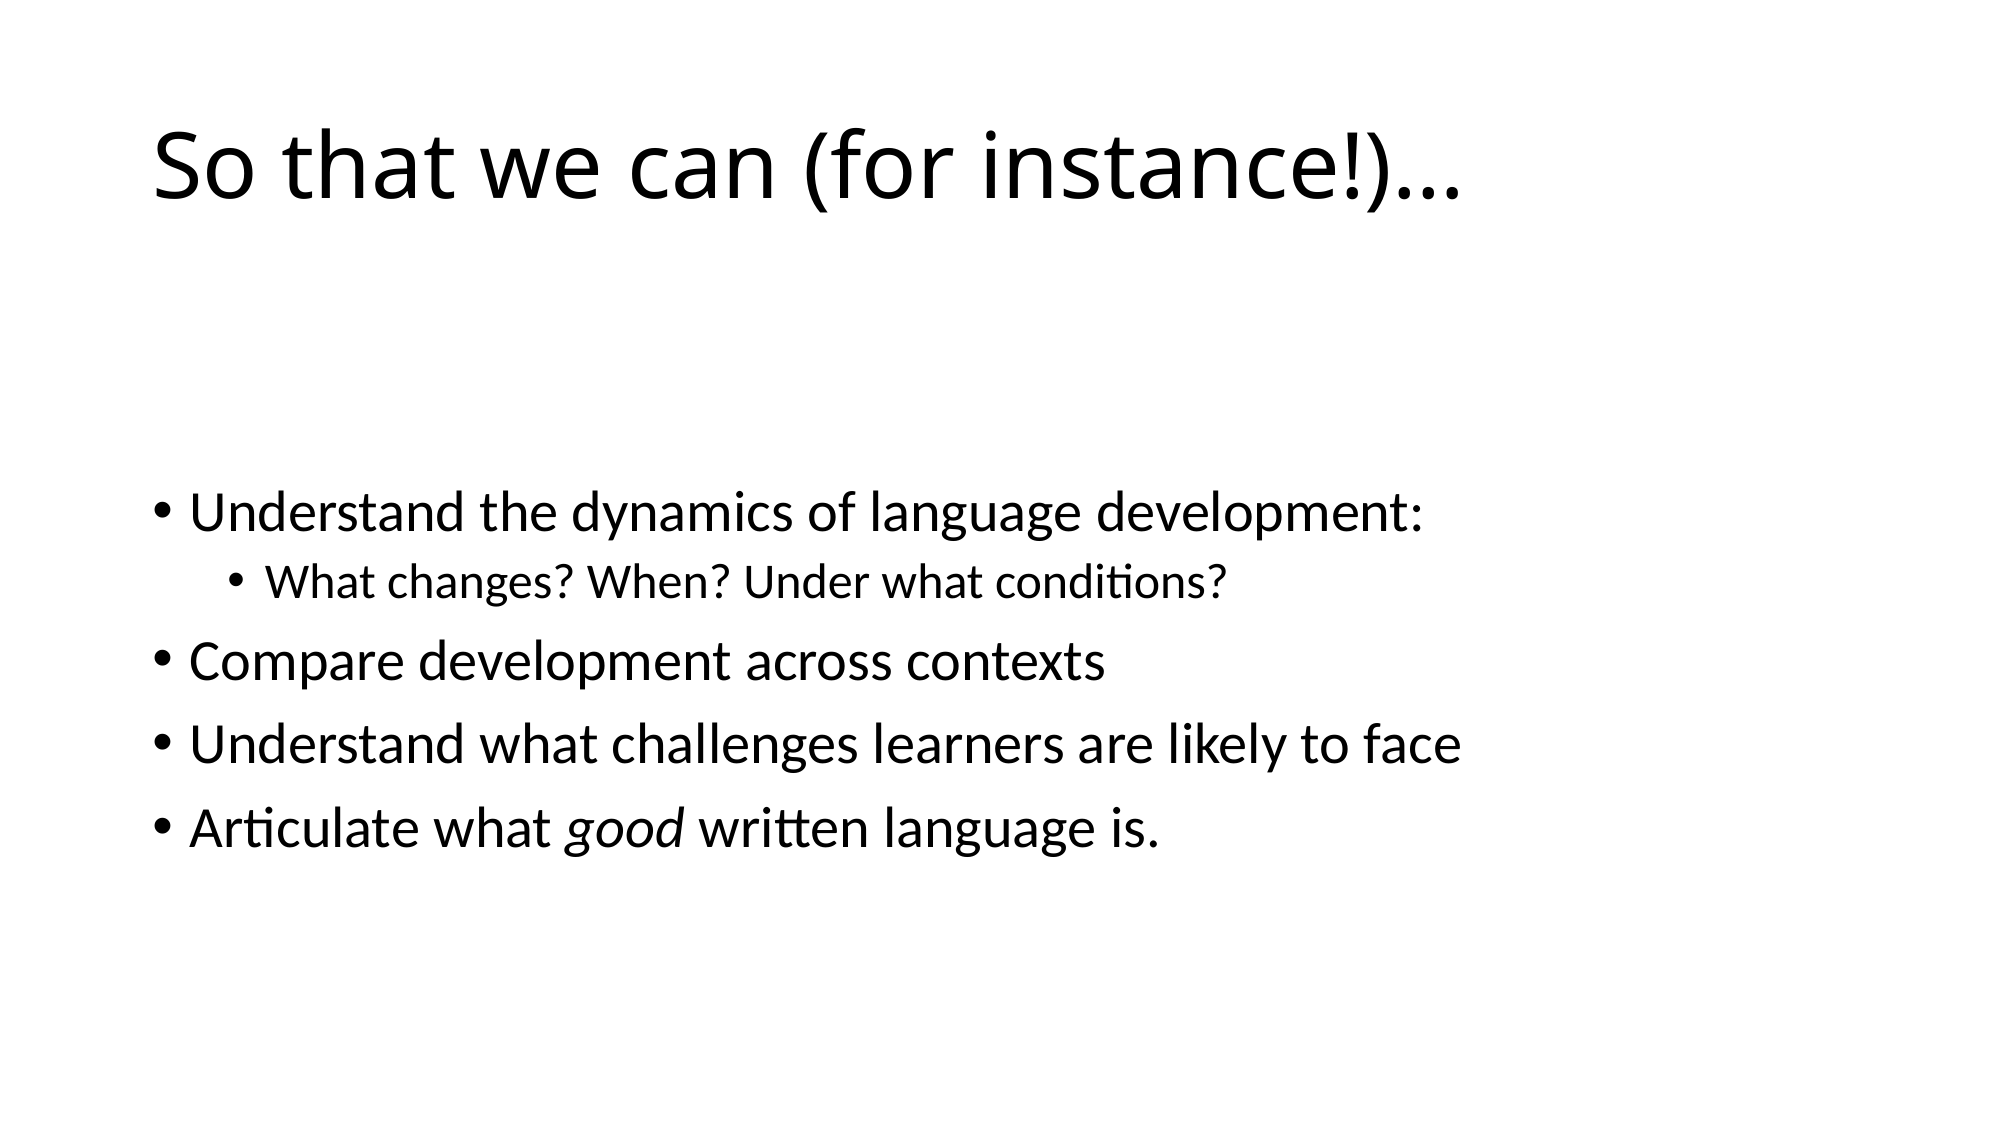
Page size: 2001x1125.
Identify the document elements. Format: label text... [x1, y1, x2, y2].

list Understand the dynamics of language development: What changes? When? Under what conditions? Compare development across contexts Understand what challenges learners are likely to face Articulate what good written language is. [137, 299, 1863, 1014]
title So that we can (for instance!)… [137, 59, 1863, 278]
